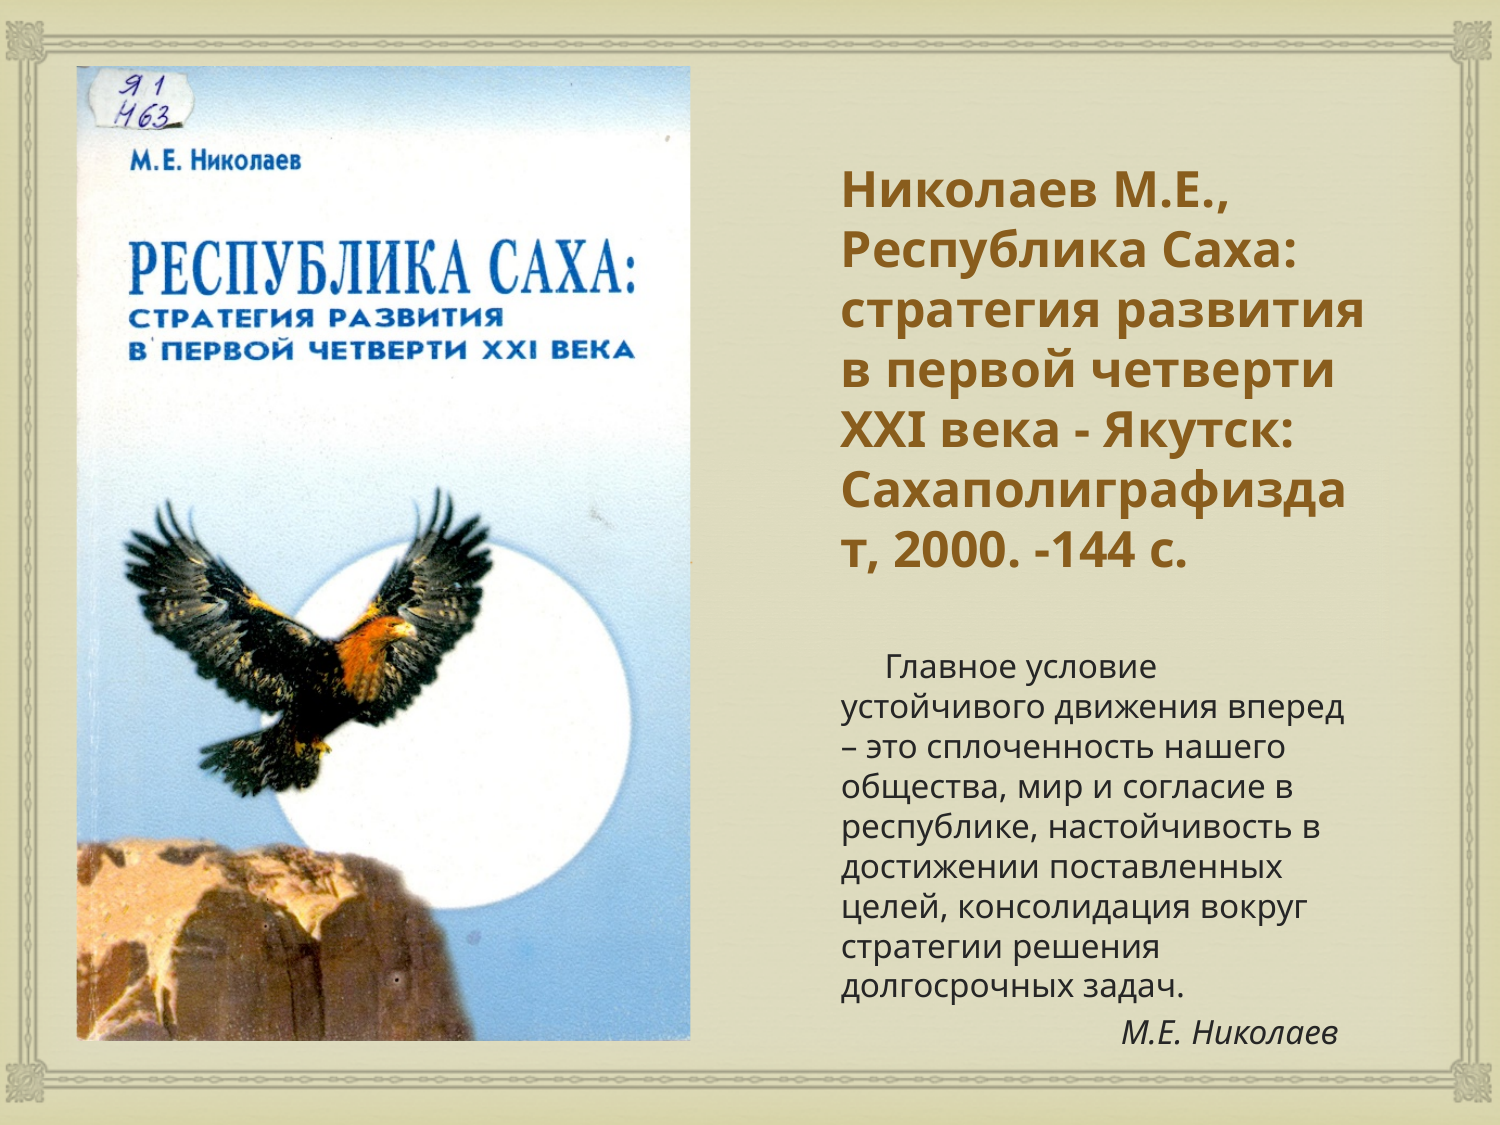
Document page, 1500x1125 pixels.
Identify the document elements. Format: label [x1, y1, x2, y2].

list [76, 65, 691, 1041]
picture [0, 0, 1500, 1125]
